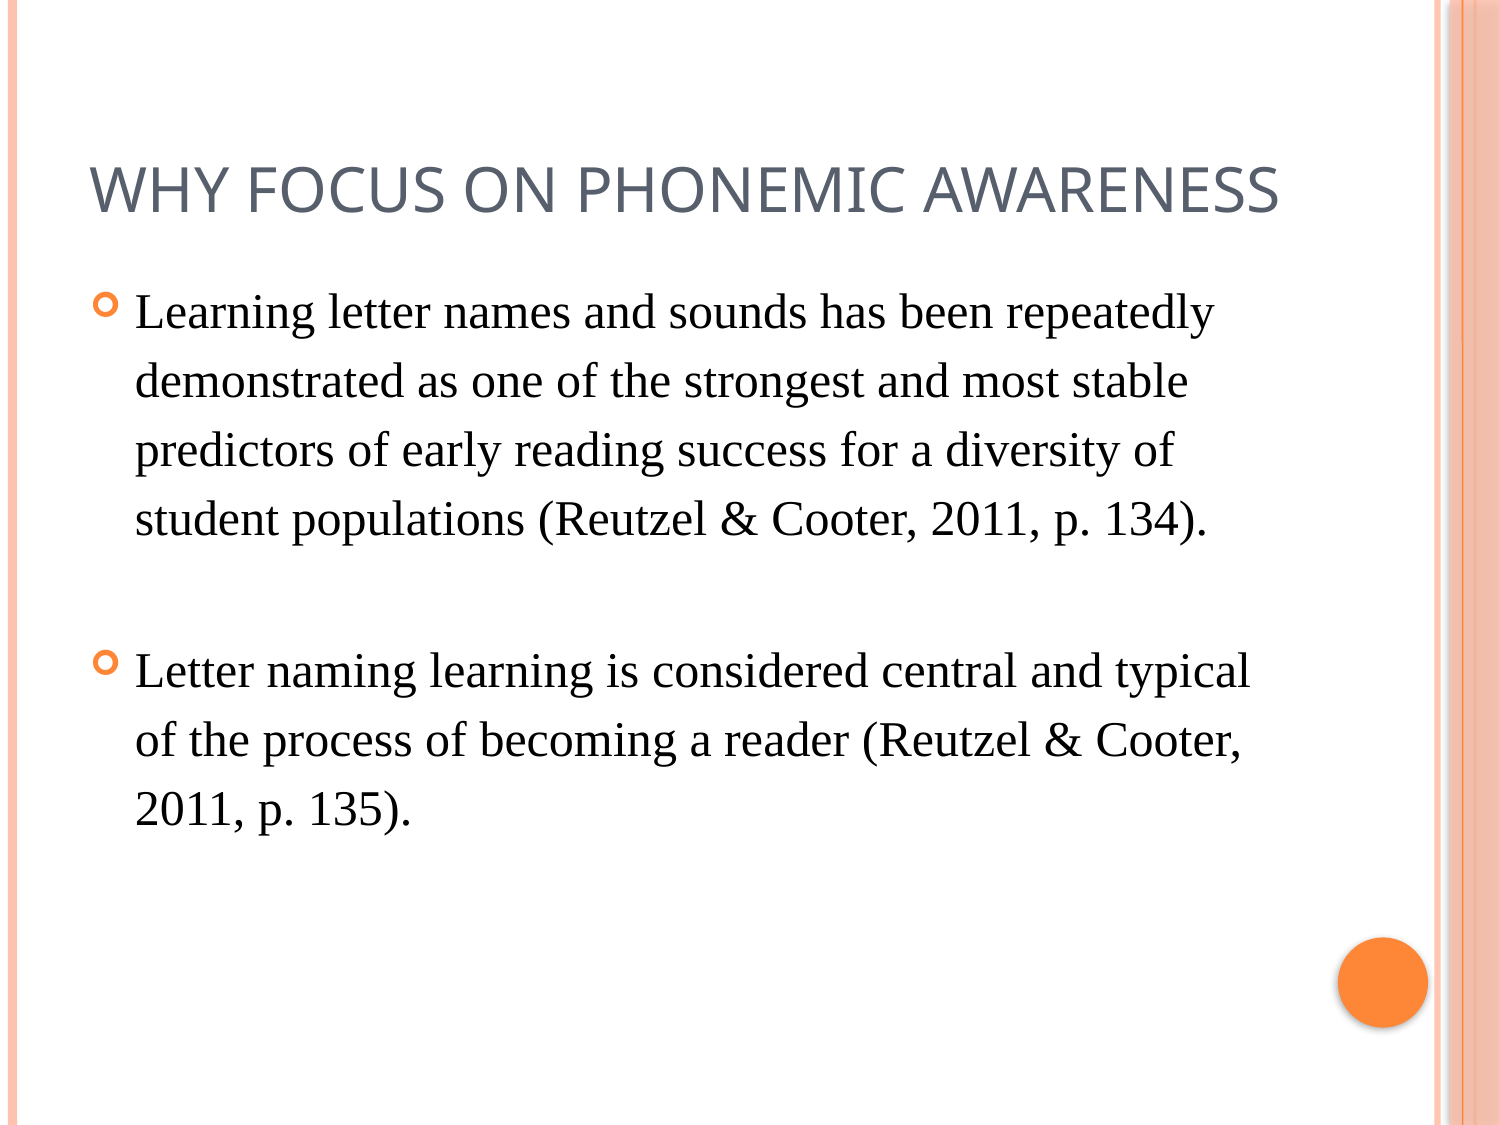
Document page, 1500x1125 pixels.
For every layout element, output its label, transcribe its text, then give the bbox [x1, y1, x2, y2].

title Why focus on Phonemic Awareness [75, 45, 1300, 233]
list Learning letter names and sounds has been repeatedly demonstrated as one of the strongest and most stable predictors of early reading success for a diversity of student populations (Reutzel & Cooter, 2011, p. 134). Letter naming learning is considered central and typical of the process of becoming a reader (Reutzel & Cooter, 2011, p. 135). [74, 262, 1301, 1063]
